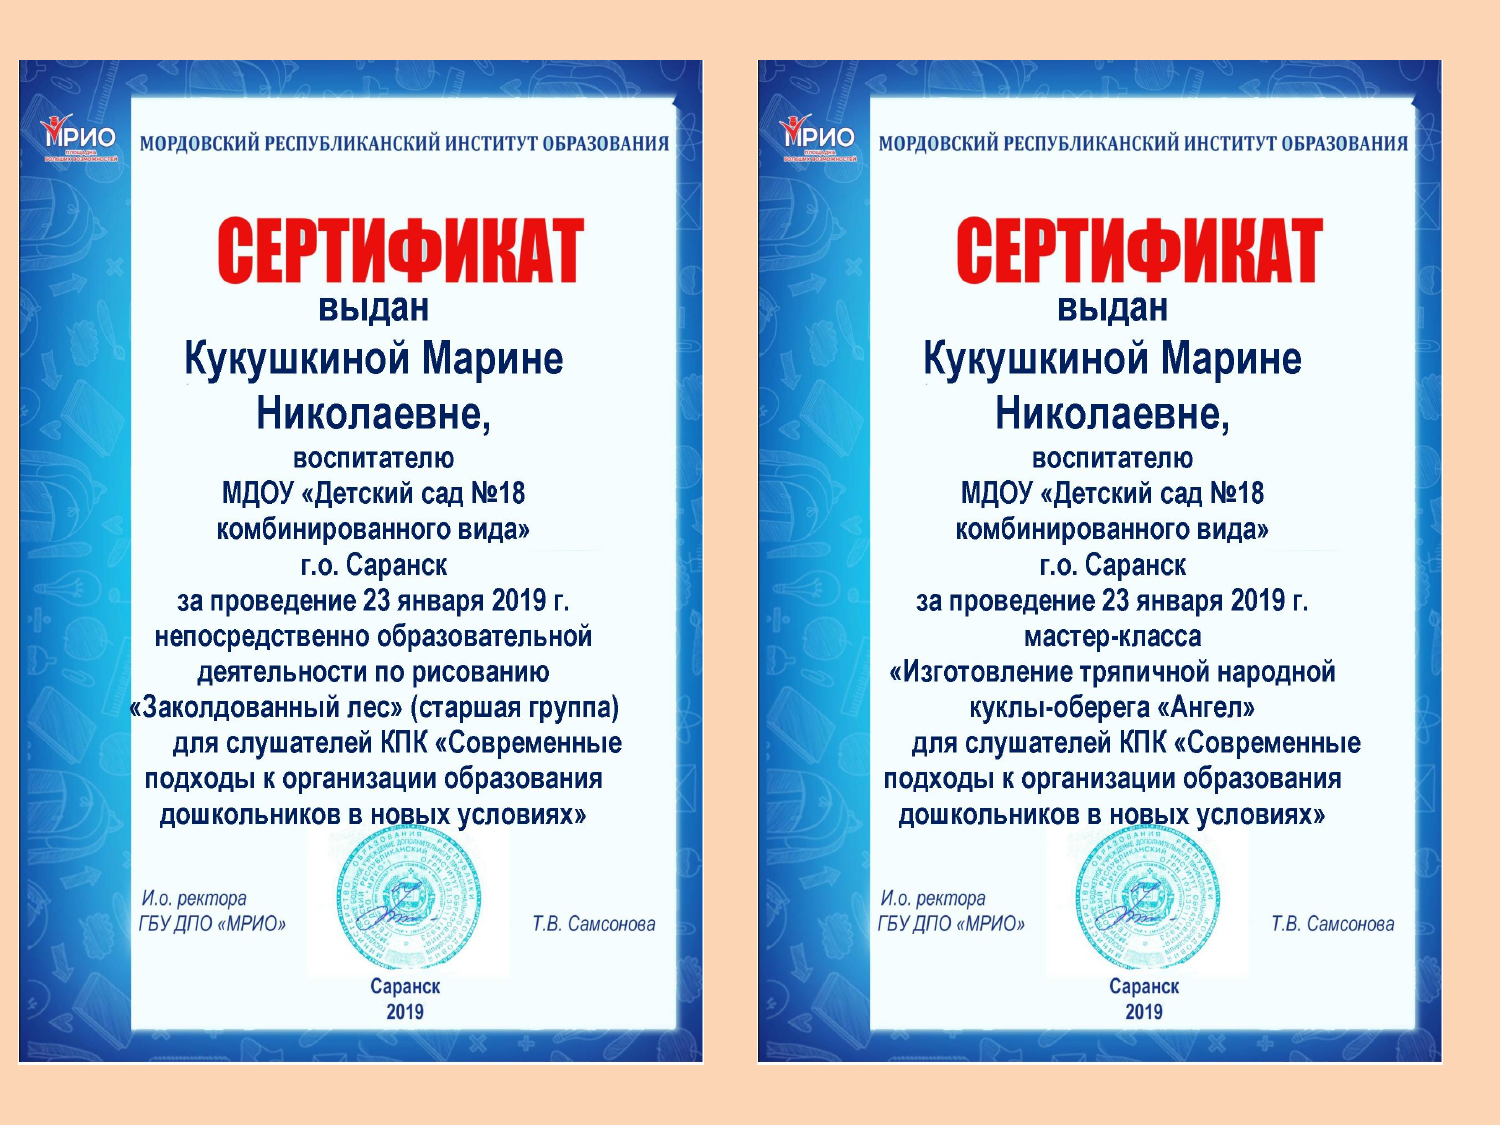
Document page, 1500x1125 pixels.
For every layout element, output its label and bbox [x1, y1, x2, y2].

picture [18, 60, 705, 1065]
picture [756, 60, 1443, 1065]
